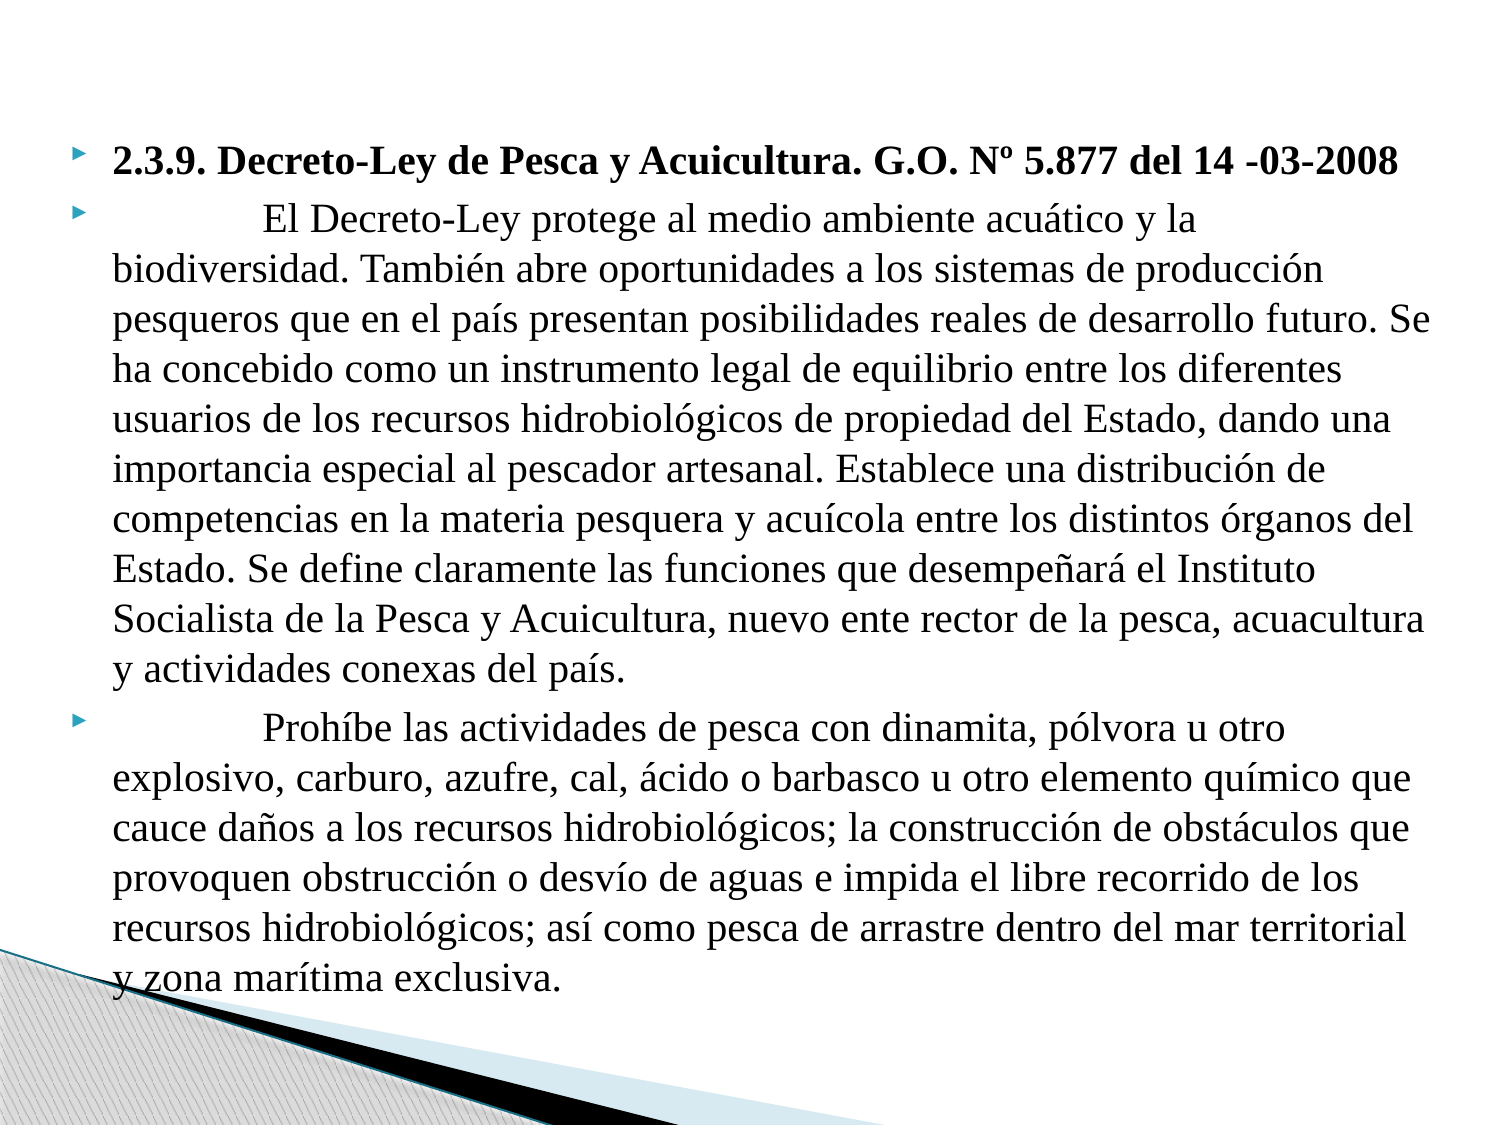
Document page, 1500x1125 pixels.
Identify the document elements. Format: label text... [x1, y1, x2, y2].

list 2.3.9. Decreto-Ley de Pesca y Acuicultura. G.O. Nº 5.877 del 14 -03-2008 El Decreto-Ley protege al medio ambiente acuático y la biodiversidad. También abre oportunidades a los sistemas de producción pesqueros que en el país presentan posibilidades reales de desarrollo futuro. Se ha concebido como un instrumento legal de equilibrio entre los diferentes usuarios de los recursos hidrobiológicos de propiedad del Estado, dando una importancia especial al pescador artesanal. Establece una distribución de competencias en la materia pesquera y acuícola entre los distintos órganos del Estado. Se define claramente las funciones que desempeñará el Instituto Socialista de la Pesca y Acuicultura, nuevo ente rector de la pesca, acuacultura y actividades conexas del país. Prohíbe las actividades de pesca con dinamita, pólvora u otro explosivo, carburo, azufre, cal, ácido o barbasco u otro elemento químico que cauce daños a los recursos hidrobiológicos; la construcción de obstáculos que provoquen obstrucción o desvío de aguas e impida el libre recorrido de los recursos hidrobiológicos; así como pesca de arrastre dentro del mar territorial y zona marítima exclusiva. [37, 125, 1450, 1020]
